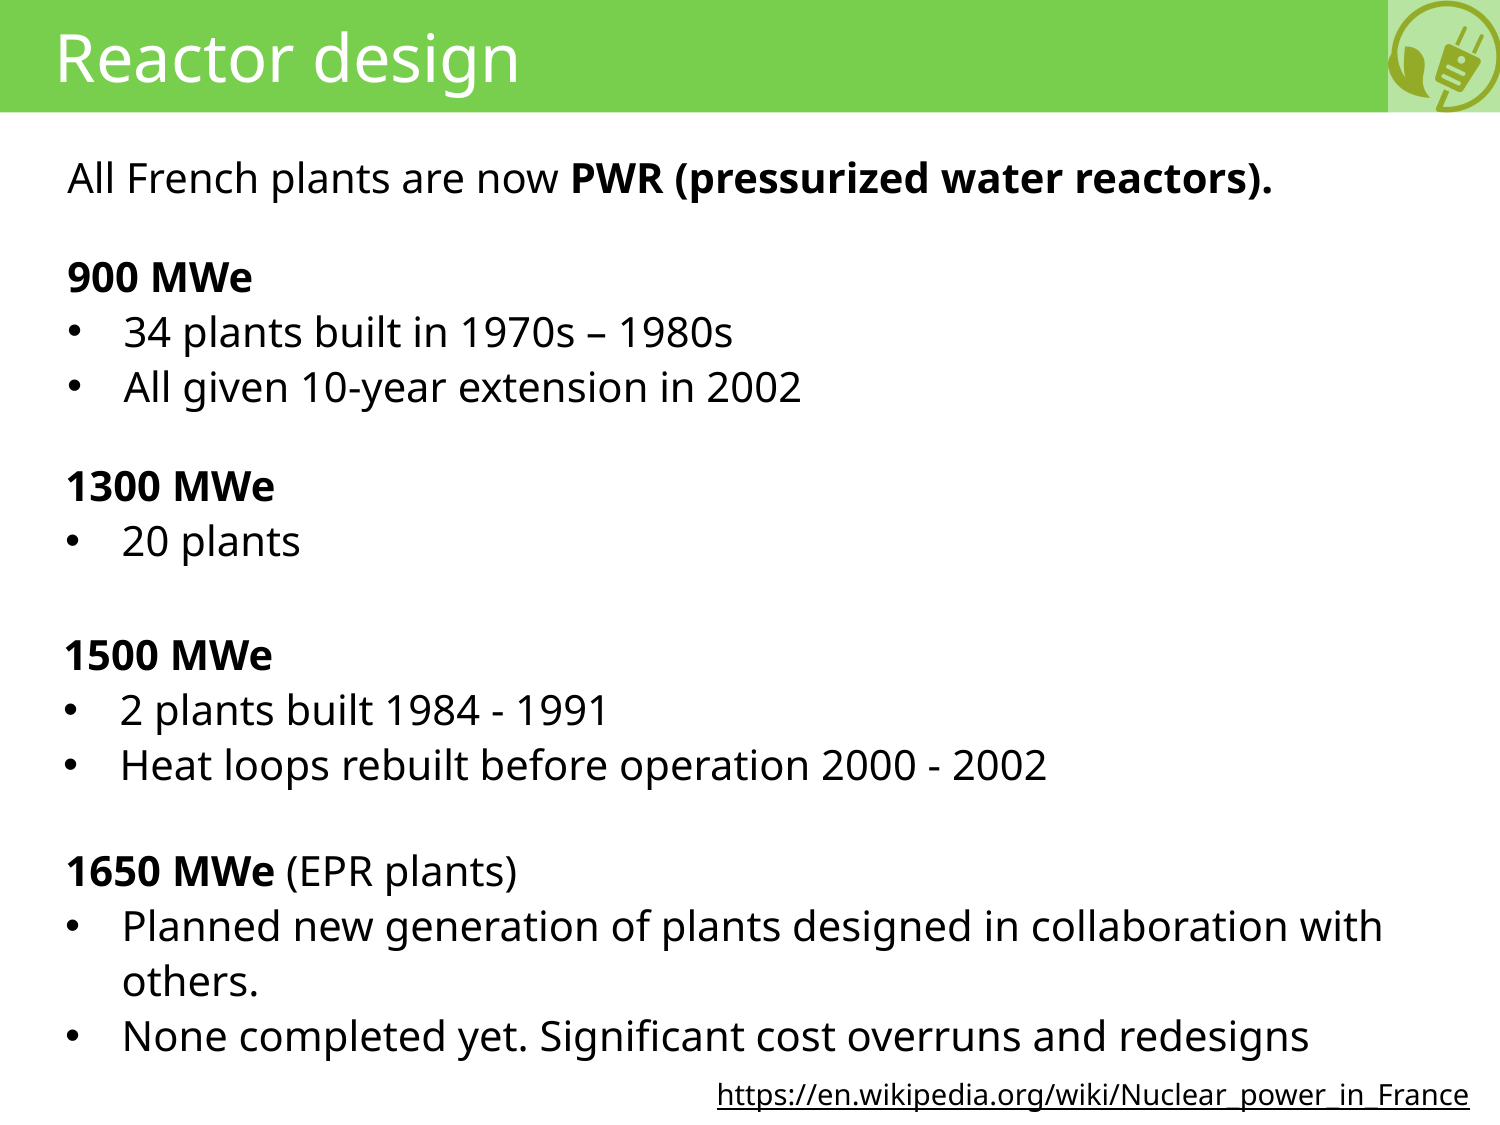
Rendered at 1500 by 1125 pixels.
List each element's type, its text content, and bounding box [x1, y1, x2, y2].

text_box 1500 MWe 2 plants built 1984 - 1991 Heat loops rebuilt before operation 2000 - 2002 [48, 616, 1448, 797]
text_box [0, 0, 1388, 113]
text_box 1300 MWe 20 plants [50, 447, 1450, 573]
text_box https://en.wikipedia.org/wiki/Nuclear_power_in_France [701, 1068, 1493, 1124]
text_box 900 MWe 34 plants built in 1970s – 1980s All given 10-year extension in 2002 [52, 238, 1452, 418]
text_box 1650 MWe (EPR plants) Planned new generation of plants designed in collaboration with others. None completed yet. Significant cost overruns and redesigns [50, 832, 1450, 1068]
text_box Reactor design [39, 8, 538, 103]
picture [1388, 0, 1500, 114]
text_box All French plants are now PWR (pressurized water reactors). [52, 139, 1452, 209]
